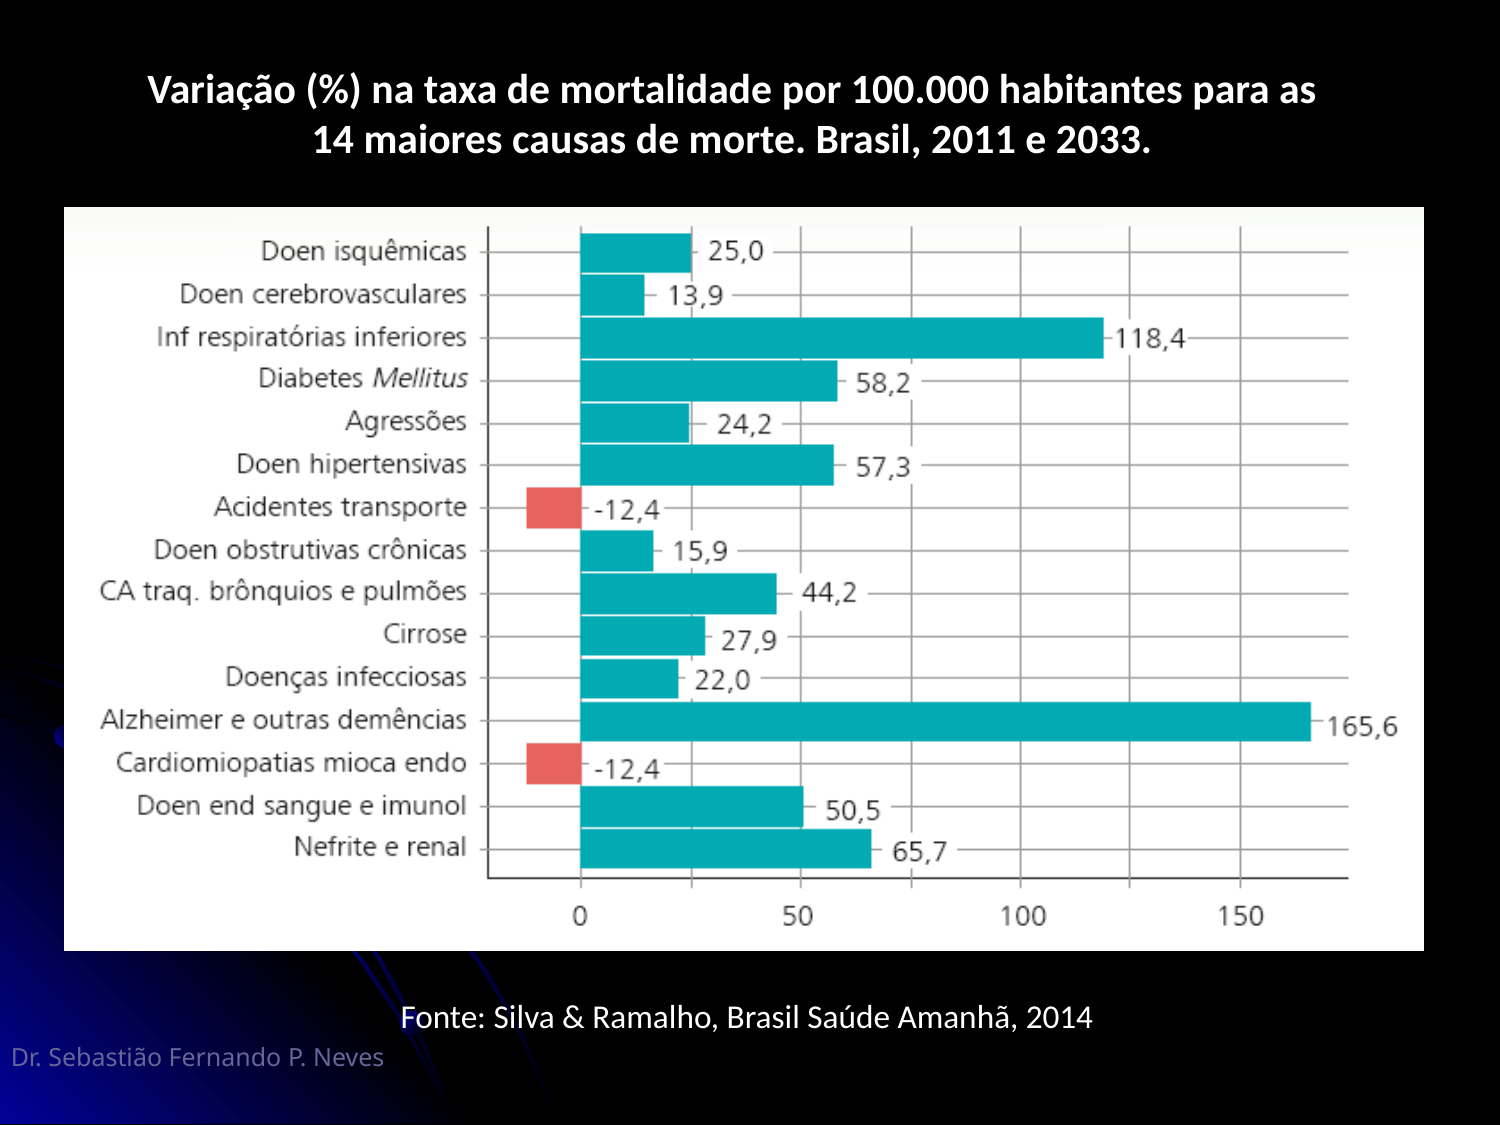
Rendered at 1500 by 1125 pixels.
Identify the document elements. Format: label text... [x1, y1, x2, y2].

picture [64, 207, 1424, 951]
text_box Fonte: Silva & Ramalho, Brasil Saúde Amanhã, 2014 [385, 987, 1110, 1043]
text_box Variação (%) na taxa de mortalidade por 100.000 habitantes para as 14 maiores causas de morte. Brasil, 2011 e 2033. [123, 54, 1341, 170]
text_box Dr. Sebastião Fernando P. Neves [0, 1033, 400, 1079]
